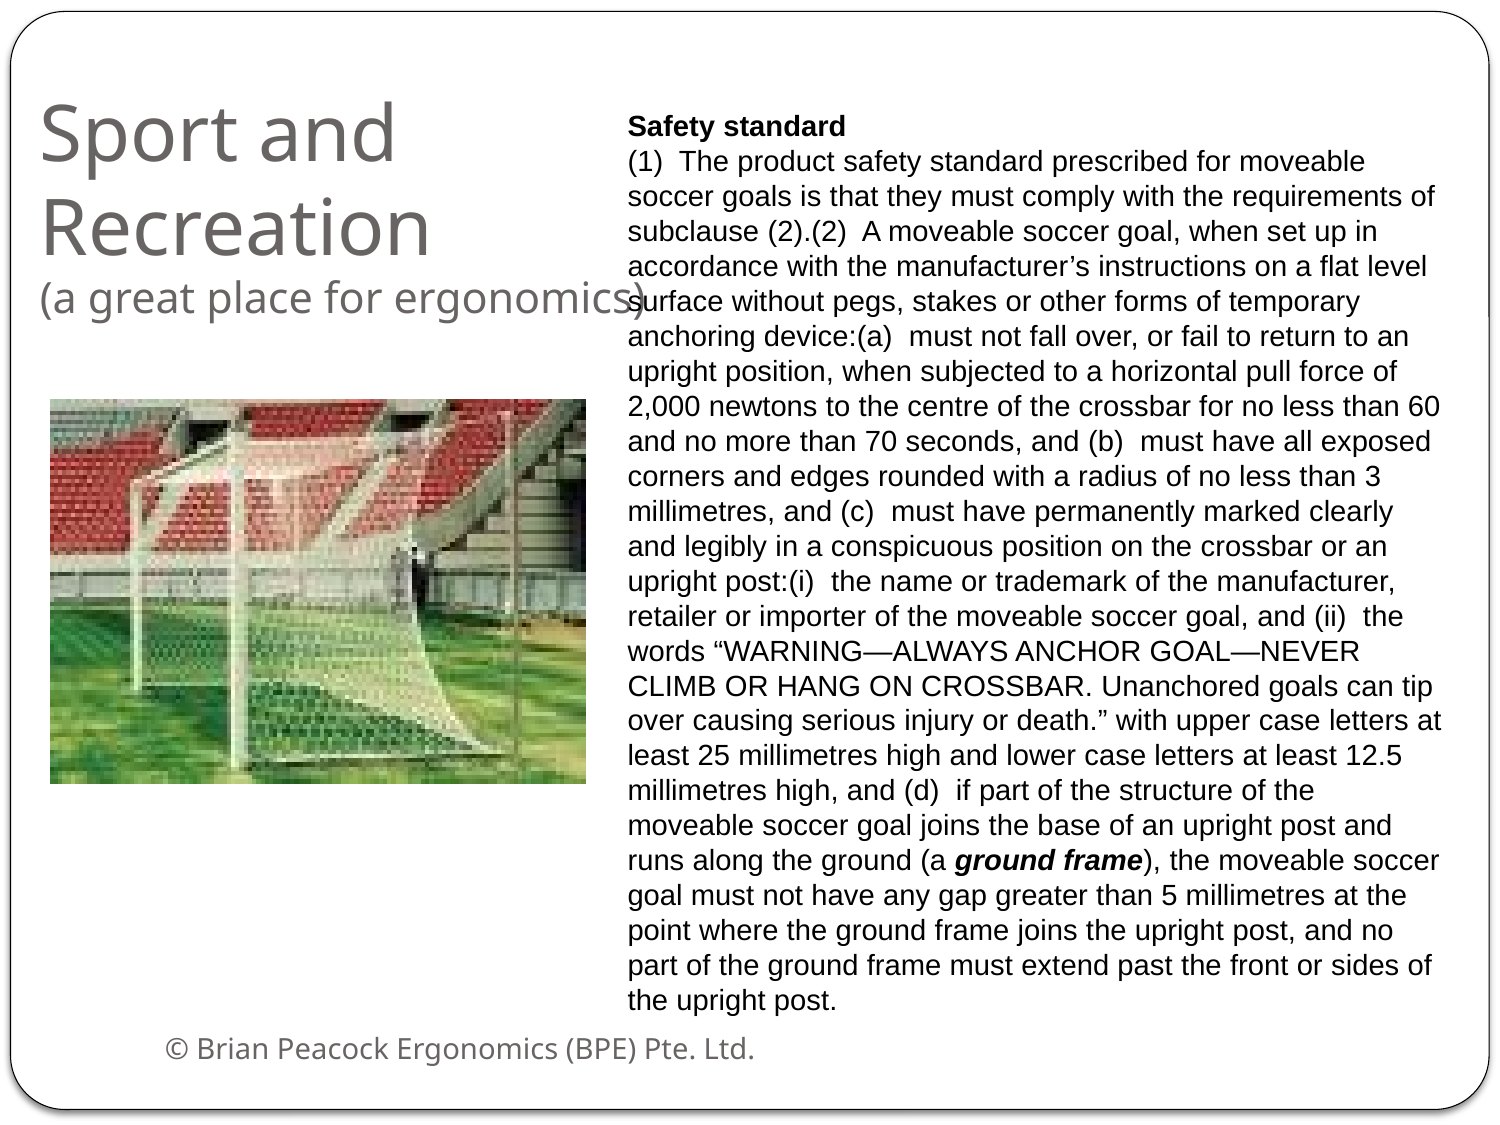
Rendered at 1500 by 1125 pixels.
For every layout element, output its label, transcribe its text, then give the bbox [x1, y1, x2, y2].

footer © Brian Peacock Ergonomics (BPE) Pte. Ltd. [150, 1012, 800, 1088]
text_box Safety standard (1) The product safety standard prescribed for moveable soccer goals is that they must comply with the requirements of subclause (2).(2) A moveable soccer goal, when set up in accordance with the manufacturer’s instructions on a flat level surface without pegs, stakes or other forms of temporary anchoring device:(a) must not fall over, or fail to return to an upright position, when subjected to a horizontal pull force of 2,000 newtons to the centre of the crossbar for no less than 60 and no more than 70 seconds, and (b) must have all exposed corners and edges rounded with a radius of no less than 3 millimetres, and (c) must have permanently marked clearly and legibly in a conspicuous position on the crossbar or an upright post:(i) the name or trademark of the manufacturer, retailer or importer of the moveable soccer goal, and (ii) the words “WARNING—ALWAYS ANCHOR GOAL—NEVER CLIMB OR HANG ON CROSSBAR. Unanchored goals can tip over causing serious injury or death.” with upper case letters at least 25 millimetres high and lower case letters at least 12.5 millimetres high, and (d) if part of the structure of the moveable soccer goal joins the base of an upright post and runs along the ground (a ground frame), the moveable soccer goal must not have any gap greater than 5 millimetres at the point where the ground frame joins the upright post, and no part of the ground frame must extend past the front or sides of the upright post. [612, 99, 1463, 1024]
title Sport and Recreation (a great place for ergonomics) [24, 37, 663, 338]
picture [49, 399, 586, 784]
